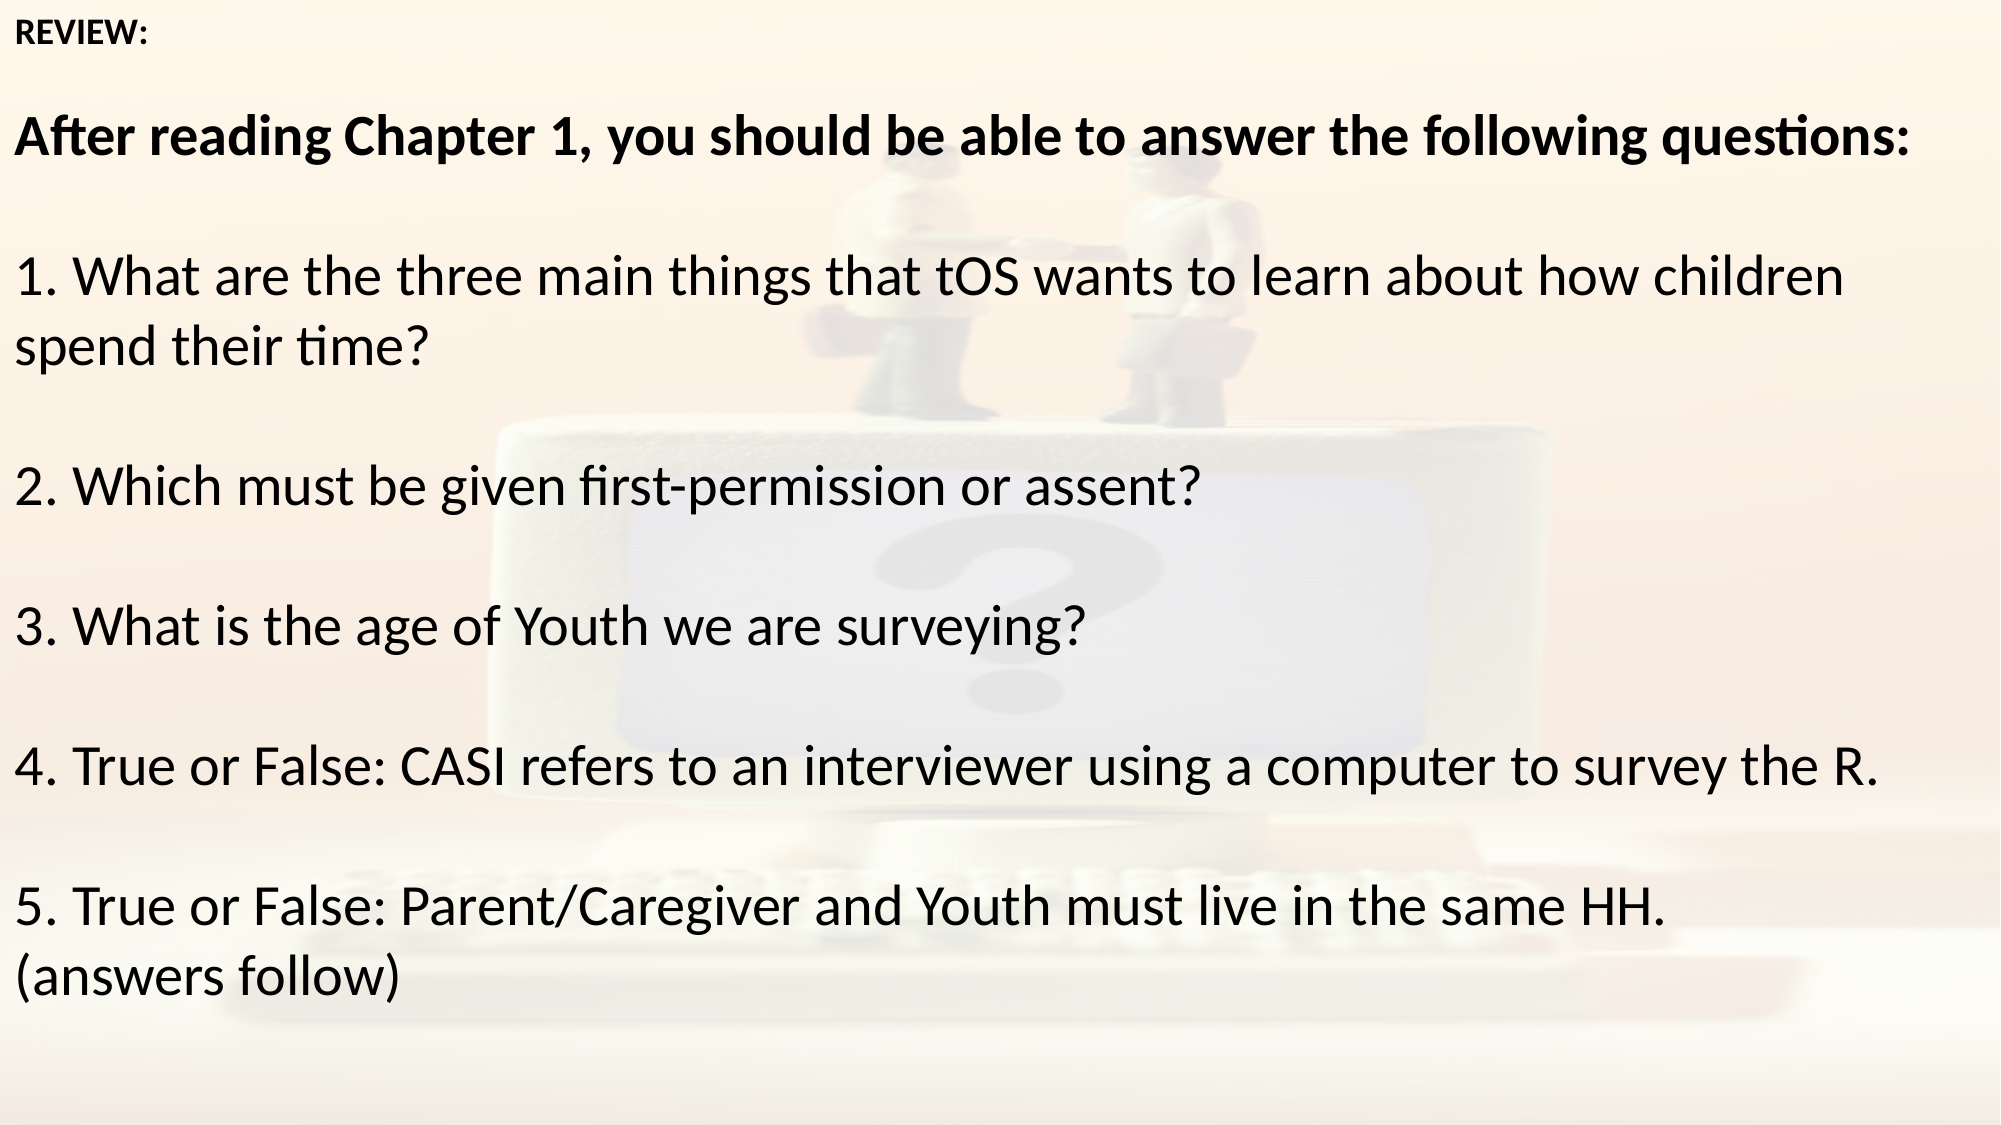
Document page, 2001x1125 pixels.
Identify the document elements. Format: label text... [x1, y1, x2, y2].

text_box REVIEW: After reading Chapter 1, you should be able to answer the following questions: 1. What are the three main things that tOS wants to learn about how children spend their time? 2. Which must be given first-permission or assent? 3. What is the age of Youth we are surveying? 4. True or False: CASI refers to an interviewer using a computer to survey the R. 5. True or False: Parent/Caregiver and Youth must live in the same HH. (answers follow) [0, 0, 2000, 1125]
